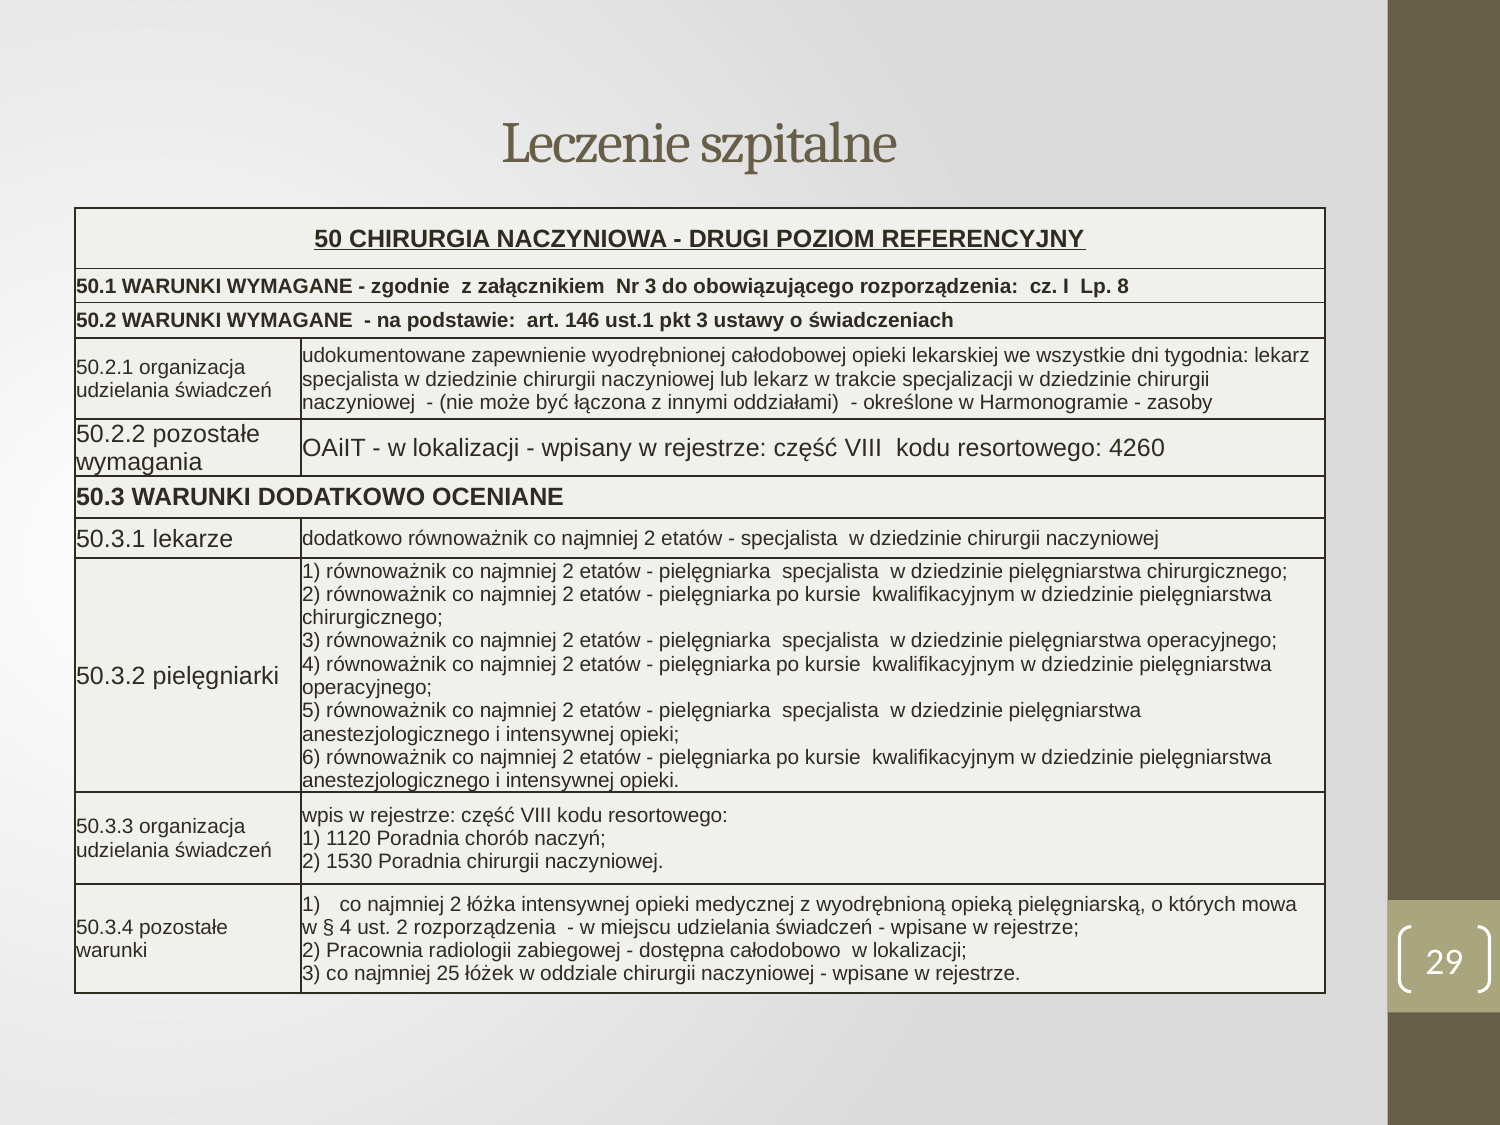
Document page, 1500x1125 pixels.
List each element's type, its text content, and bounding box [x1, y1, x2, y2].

table_cell 50.1 WARUNKI WYMAGANE - zgodnie z załącznikiem Nr 3 do obowiązującego rozporządzenia: cz. I Lp. 8 [76, 269, 1324, 302]
table_cell 1) równoważnik co najmniej 2 etatów - pielęgniarka specjalista w dziedzinie pielęgniarstwa chirurgicznego; 2) równoważnik co najmniej 2 etatów - pielęgniarka po kursie kwalifikacyjnym w dziedzinie pielęgniarstwa chirurgicznego; 3) równoważnik co najmniej 2 etatów - pielęgniarka specjalista w dziedzinie pielęgniarstwa operacyjnego; 4) równoważnik co najmniej 2 etatów - pielęgniarka po kursie kwalifikacyjnym w dziedzinie pielęgniarstwa operacyjnego; 5) równoważnik co najmniej 2 etatów - pielęgniarka specjalista w dziedzinie pielęgniarstwa anestezjologicznego i intensywnej opieki; 6) równoważnik co najmniej 2 etatów - pielęgniarka po kursie kwalifikacyjnym w dziedzinie pielęgniarstwa anestezjologicznego i intensywnej opieki. [302, 559, 1324, 791]
table_cell 50.3.2 pielęgniarki [76, 559, 300, 791]
table_cell 50.3.4 pozostałe warunki [76, 885, 300, 992]
table_cell udokumentowane zapewnienie wyodrębnionej całodobowej opieki lekarskiej we wszystkie dni tygodnia: lekarz specjalista w dziedzinie chirurgii naczyniowej lub lekarz w trakcie specjalizacji w dziedzinie chirurgii naczyniowej - (nie może być łączona z innymi oddziałami) - określone w Harmonogramie - zasoby [302, 339, 1324, 418]
table_cell 50.2.1 organizacja udzielania świadczeń [76, 339, 300, 418]
table_cell 50.3.1 lekarze [76, 519, 300, 557]
table_cell wpis w rejestrze: część VIII kodu resortowego: 1) 1120 Poradnia chorób naczyń; 2) 1530 Poradnia chirurgii naczyniowej. [302, 793, 1324, 883]
table_cell 50.3 WARUNKI DODATKOWO OCENIANE [76, 477, 1324, 517]
table_header 50 CHIRURGIA NACZYNIOWA - DRUGI POZIOM REFERENCYJNY [76, 209, 1324, 268]
table_cell 50.3.3 organizacja udzielania świadczeń [76, 793, 300, 883]
table_cell co najmniej 2 łóżka intensywnej opieki medycznej z wyodrębnioną opieką pielęgniarską, o których mowa w § 4 ust. 2 rozporządzenia - w miejscu udzielania świadczeń - wpisane w rejestrze; 2) Pracownia radiologii zabiegowej - dostępna całodobowo w lokalizacji; 3) co najmniej 25 łóżek w oddziale chirurgii naczyniowej - wpisane w rejestrze. [302, 885, 1324, 992]
table_cell 50.2 WARUNKI WYMAGANE - na podstawie: art. 146 ust.1 pkt 3 ustawy o świadczeniach [76, 303, 1324, 337]
table_cell 50.2.2 pozostałe wymagania [76, 420, 300, 475]
table_cell OAiIT - w lokalizacji - wpisany w rejestrze: część VIII kodu resortowego: 4260 [302, 420, 1324, 475]
slide_number 29 [1397, 925, 1492, 994]
title Leczenie szpitalne [75, 45, 1325, 207]
table_cell dodatkowo równoważnik co najmniej 2 etatów - specjalista w dziedzinie chirurgii naczyniowej [302, 519, 1324, 557]
